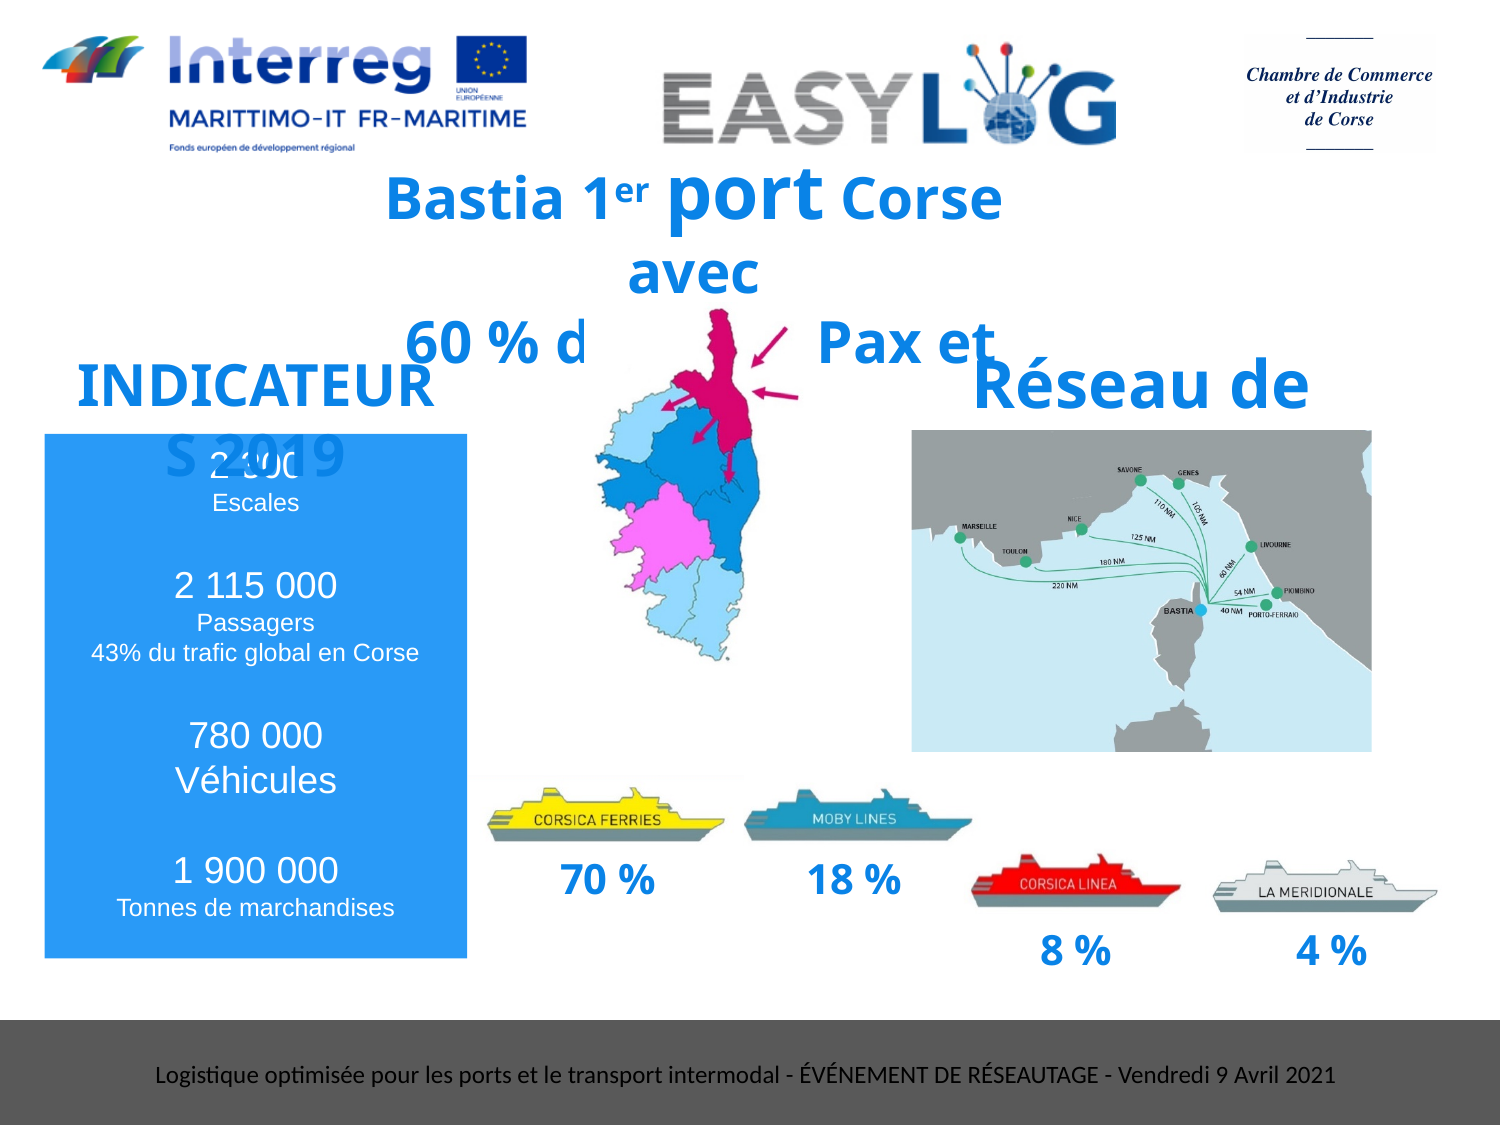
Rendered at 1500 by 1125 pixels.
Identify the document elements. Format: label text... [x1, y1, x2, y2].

text_box 18 % [791, 848, 918, 906]
text_box Réseau de desserte [868, 321, 1415, 438]
text_box 4 % [1269, 927, 1396, 976]
picture [584, 302, 804, 672]
text_box 2 300 Escales 2 115 000 Passagers 43% du trafic global en Corse 780 000 Véhicules 1 900 000 Tonnes de marchandises [44, 433, 468, 959]
picture [467, 775, 1456, 927]
text_box 70 % [544, 853, 672, 906]
text_box 8 % [1013, 916, 1140, 976]
text_box Logistique optimisée pour les ports et le transport intermodal - ÉVÉNEMENT DE RÉSEAUTAGE - Vendredi 9 Avril 2021 [0, 1020, 1500, 1125]
text_box Bastia 1er port Corse avec 60 % du trafic Pax et Fret [345, 153, 1043, 276]
text_box INDICATEURS 2019 [50, 340, 462, 496]
picture [911, 430, 1372, 752]
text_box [42, 33, 1436, 153]
